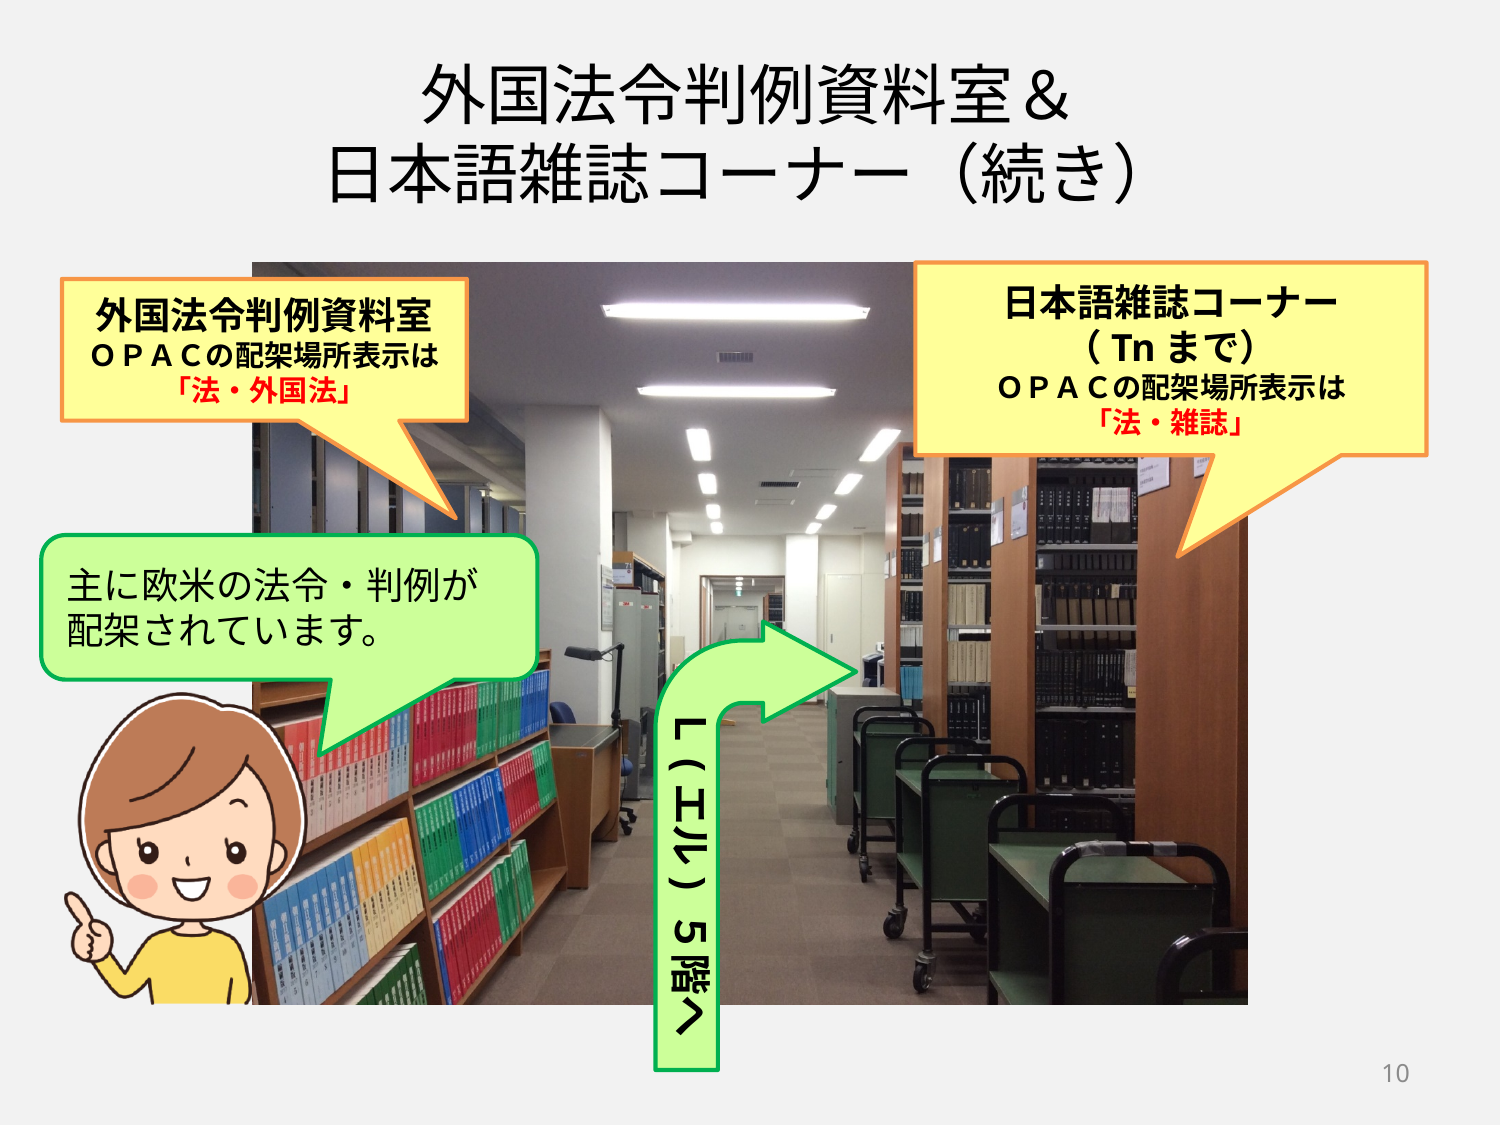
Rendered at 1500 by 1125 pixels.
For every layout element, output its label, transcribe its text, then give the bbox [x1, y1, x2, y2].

title 外国法令判例資料室＆ 日本語雑誌コーナー（続き） [75, 45, 1425, 220]
text_box 主に欧米の法令・判例が配架されています。 [51, 554, 247, 659]
text_box 外国法令判例資料室 ＯＰＡＣの配架場所表示は「法・外国法」 [59, 276, 247, 423]
text_box [39, 532, 247, 682]
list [252, 262, 1248, 1006]
text_box [653, 1014, 720, 1073]
text_box 日本語雑誌コーナー （Tnまで） ＯＰＡＣの配架場所表示は 「法・雑誌」 [1245, 260, 1429, 513]
slide_number 10 [1074, 1042, 1425, 1103]
picture [29, 692, 343, 1006]
